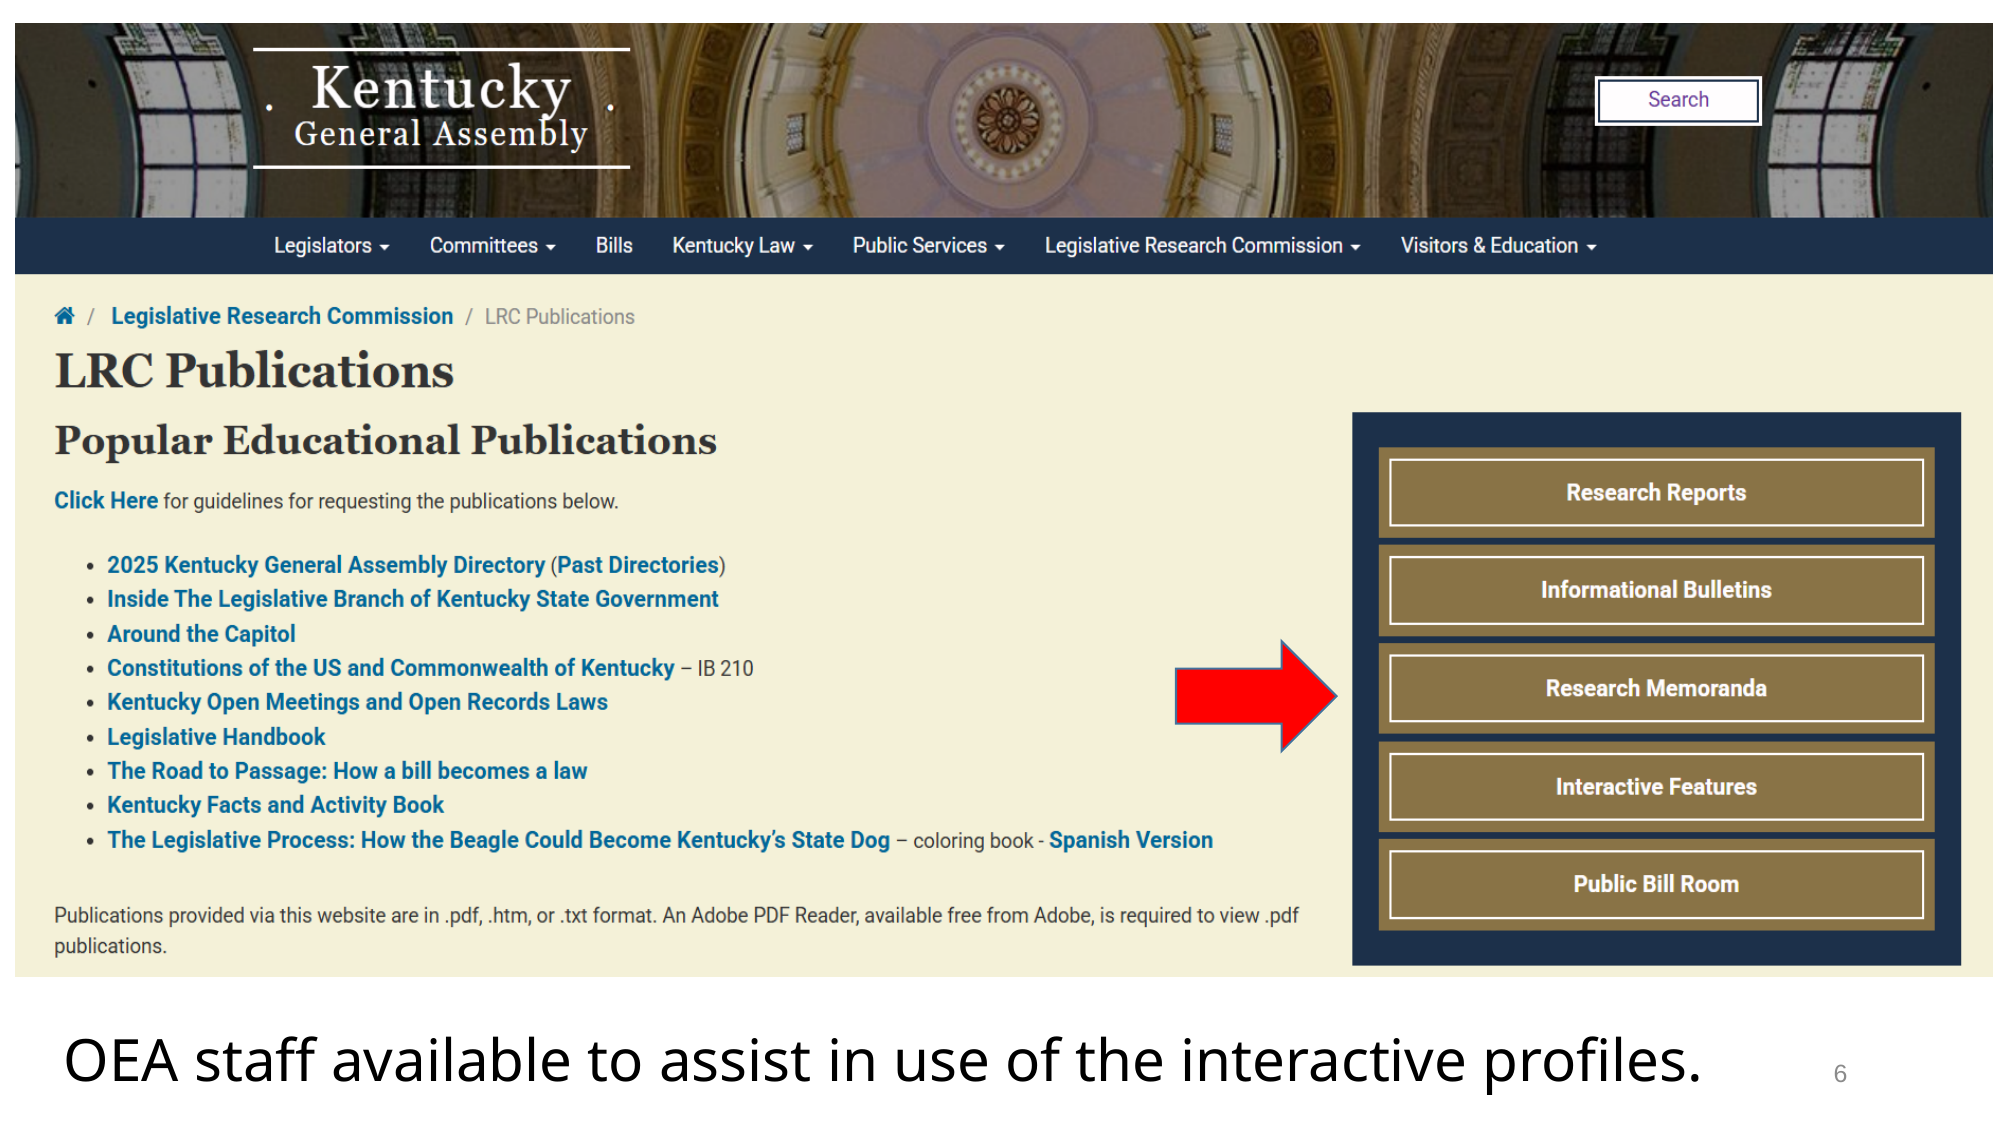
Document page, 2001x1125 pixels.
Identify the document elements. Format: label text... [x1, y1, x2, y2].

slide_number 6 [1412, 1042, 1863, 1103]
text_box OEA staff available to assist in use of the interactive profiles. [48, 1015, 1734, 1100]
picture [15, 23, 1993, 977]
